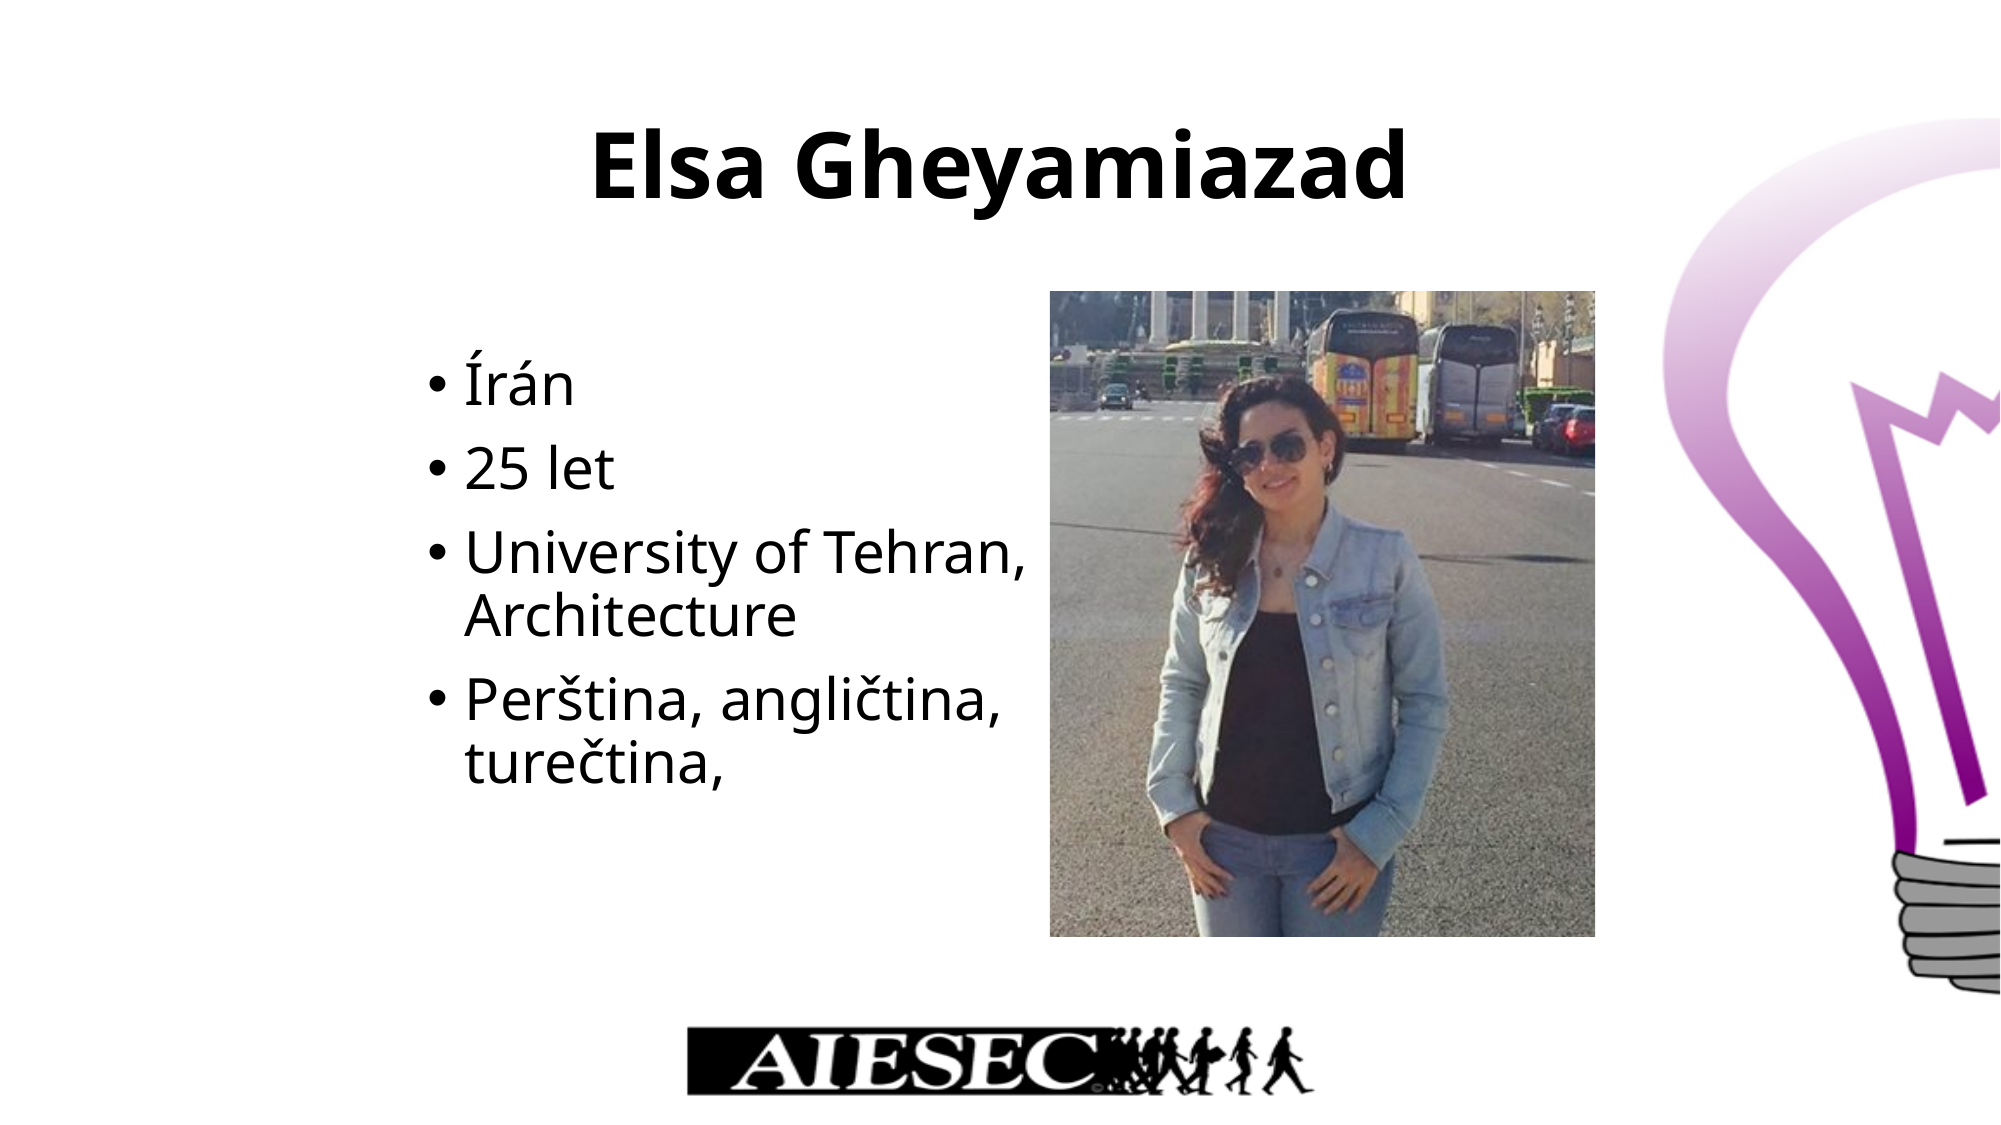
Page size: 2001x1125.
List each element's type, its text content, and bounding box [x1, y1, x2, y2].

list Írán 25 let University of Tehran, Architecture Perština, angličtina, turečtina, [412, 348, 1050, 1062]
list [1049, 291, 1596, 937]
picture [0, 0, 2001, 1125]
title Elsa Gheyamiazad [137, 59, 1863, 278]
